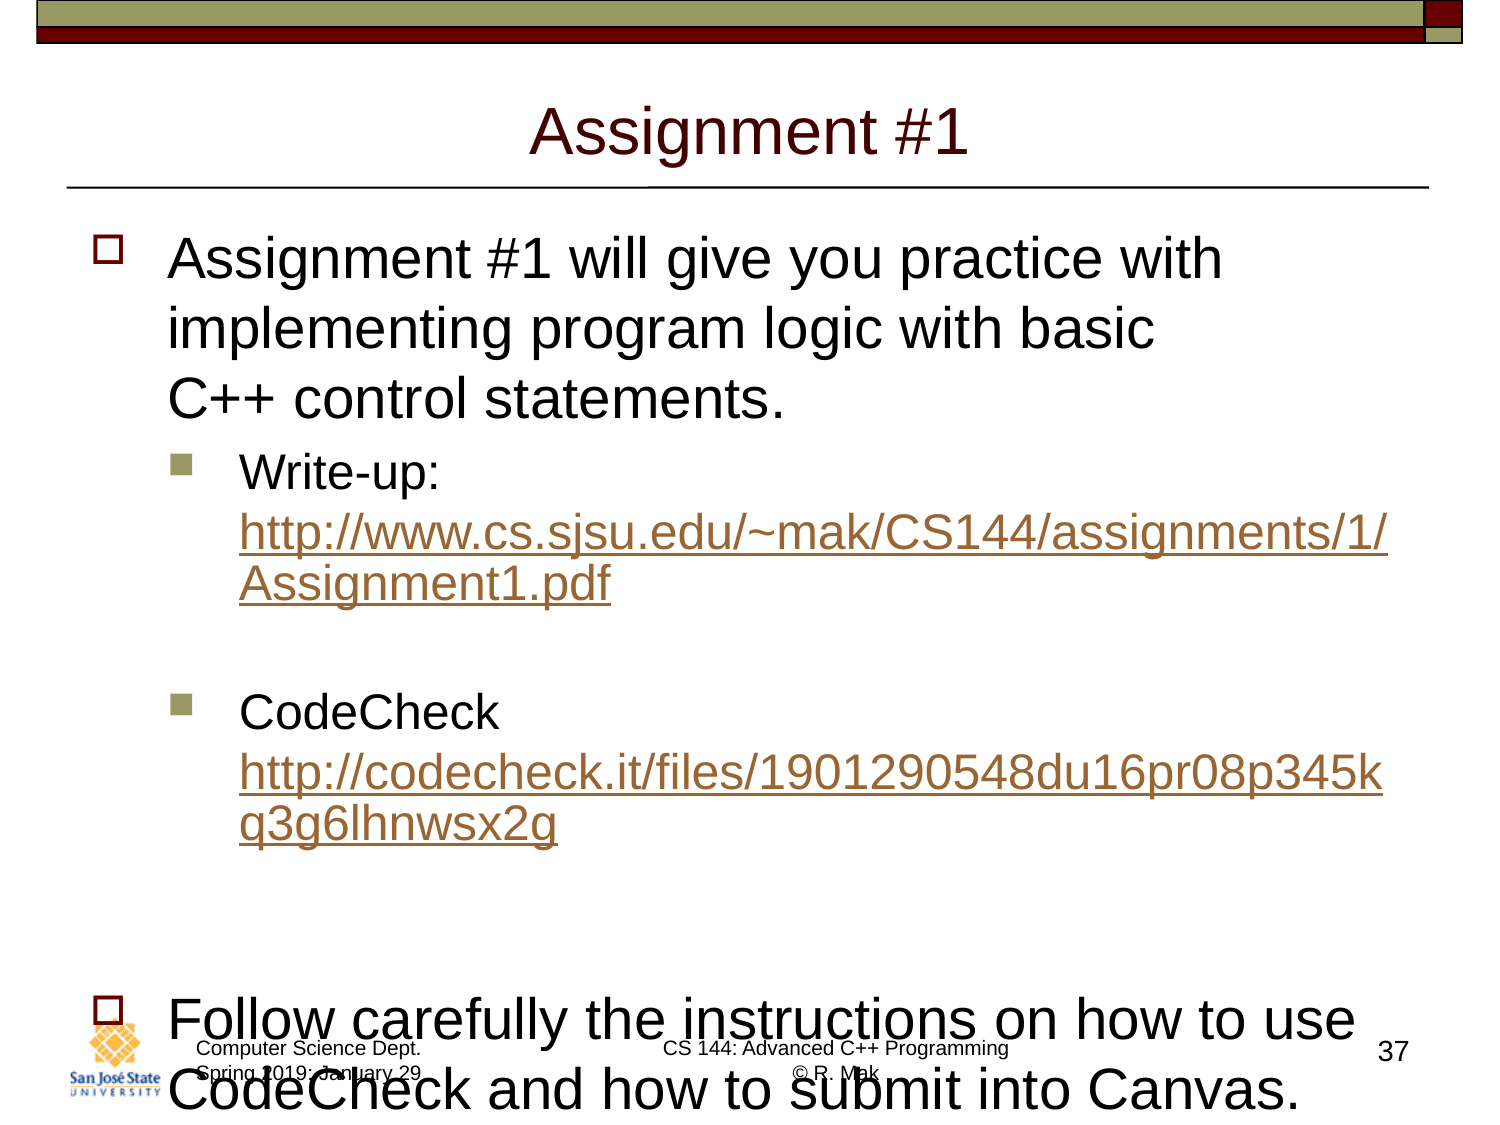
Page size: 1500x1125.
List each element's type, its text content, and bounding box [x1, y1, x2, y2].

slide_number 37 [1320, 1025, 1425, 1100]
title Assignment #1 [75, 67, 1425, 175]
list Assignment #1 will give you practice with implementing program logic with basic C++ control statements. Write-up: http://www.cs.sjsu.edu/~mak/CS144/assignments/1/Assignment1.pdf CodeCheck http://codecheck.it/files/1901290548du16pr08p345kq3g6lhnwsx2g Follow carefully the instructions on how to use CodeCheck and how to submit into Canvas. [75, 212, 1425, 1006]
picture [60, 1012, 166, 1112]
picture [97, 1012, 119, 1021]
